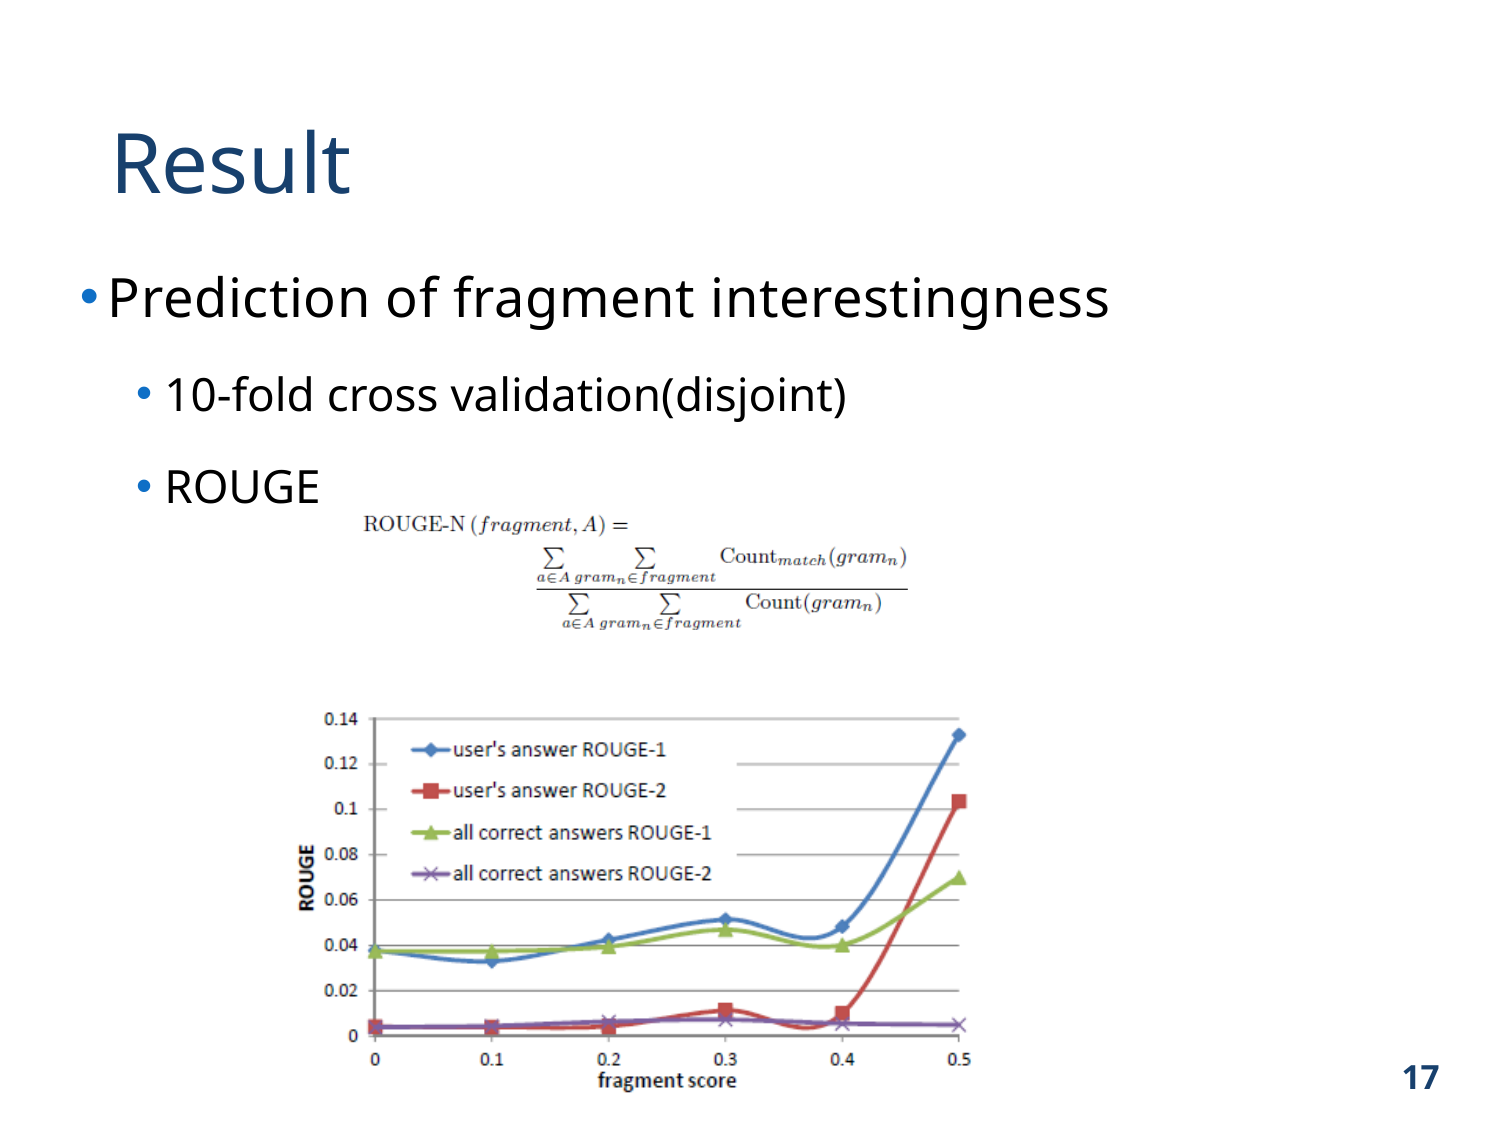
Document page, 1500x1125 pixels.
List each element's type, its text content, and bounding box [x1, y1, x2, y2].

text_box Result [95, 42, 1500, 218]
text_box Prediction of fragment interestingness 10-fold cross validation(disjoint) ROUGE [64, 255, 1475, 1083]
picture [354, 503, 922, 637]
slide_number 17 [1310, 1054, 1455, 1103]
picture [265, 693, 1011, 1105]
